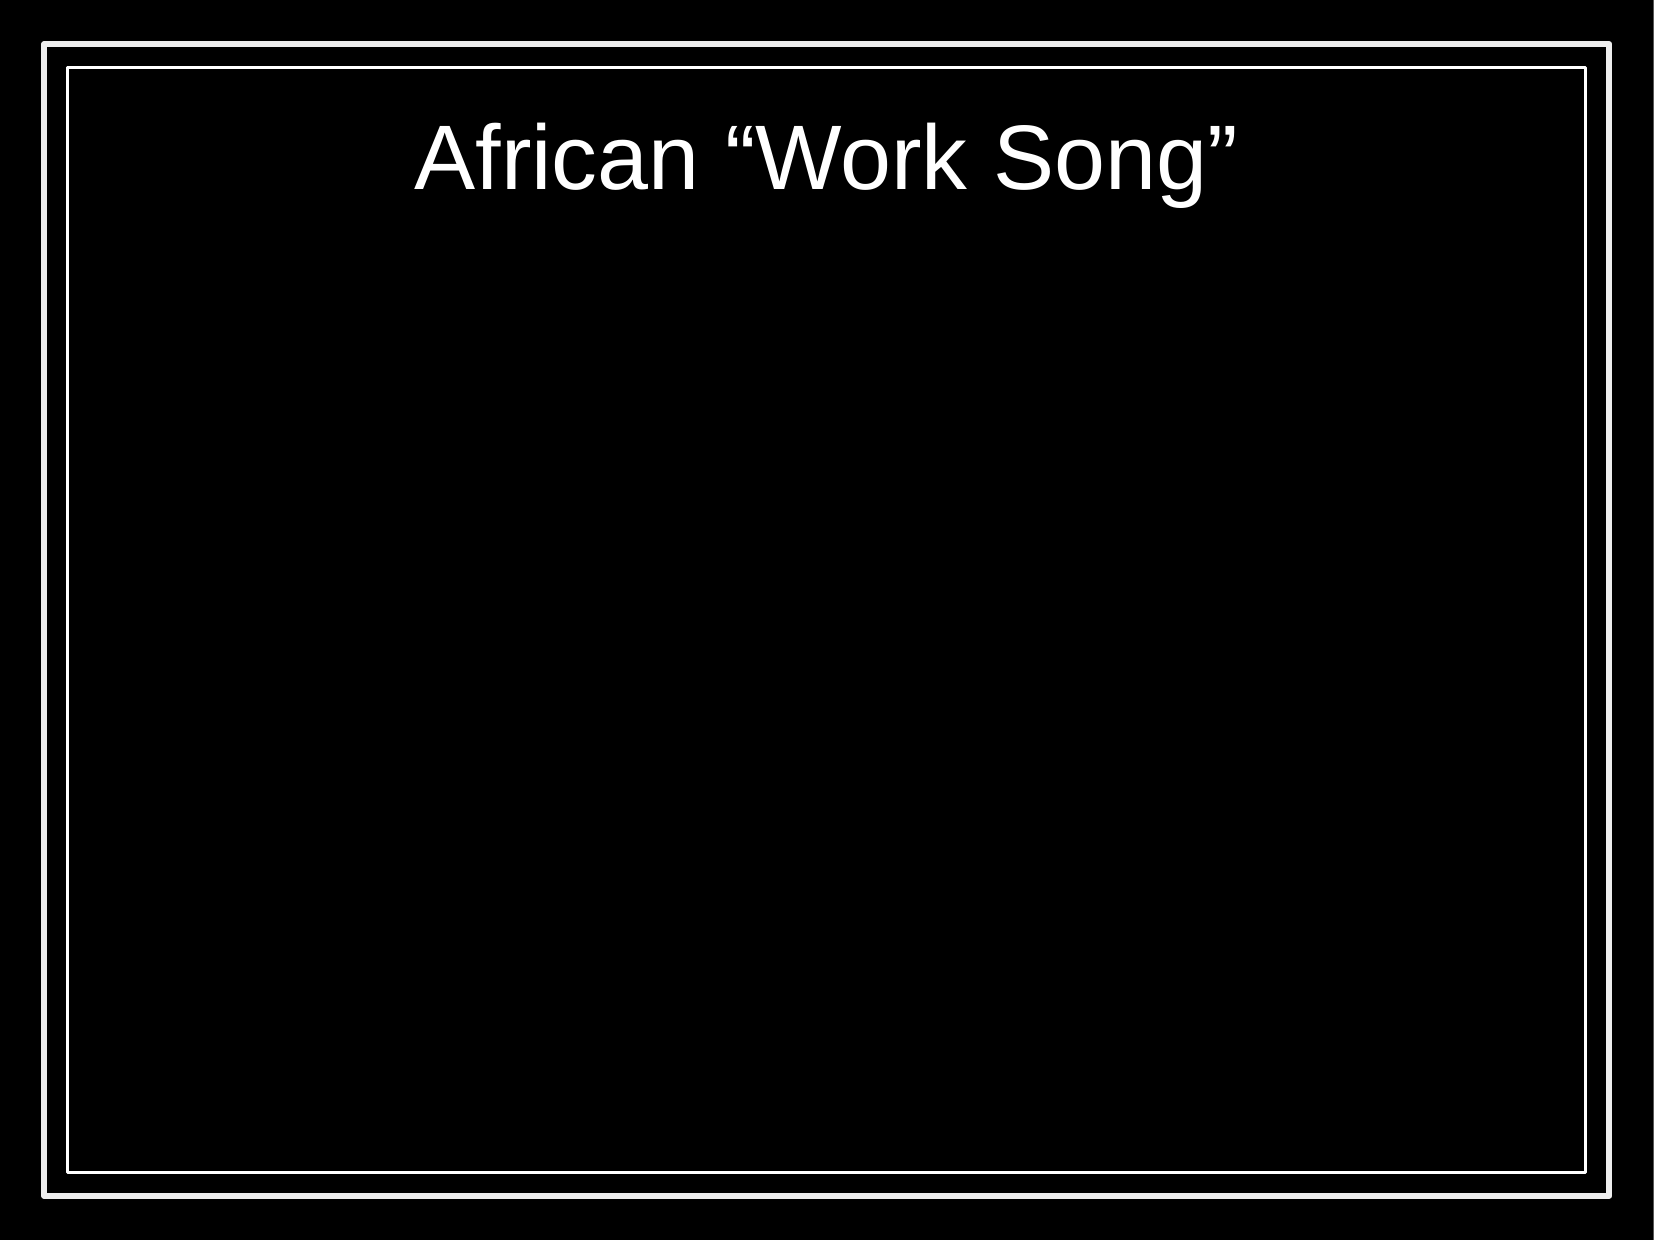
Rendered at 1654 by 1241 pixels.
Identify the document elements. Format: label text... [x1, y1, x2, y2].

text_box African “Work Song” [82, 101, 1571, 205]
